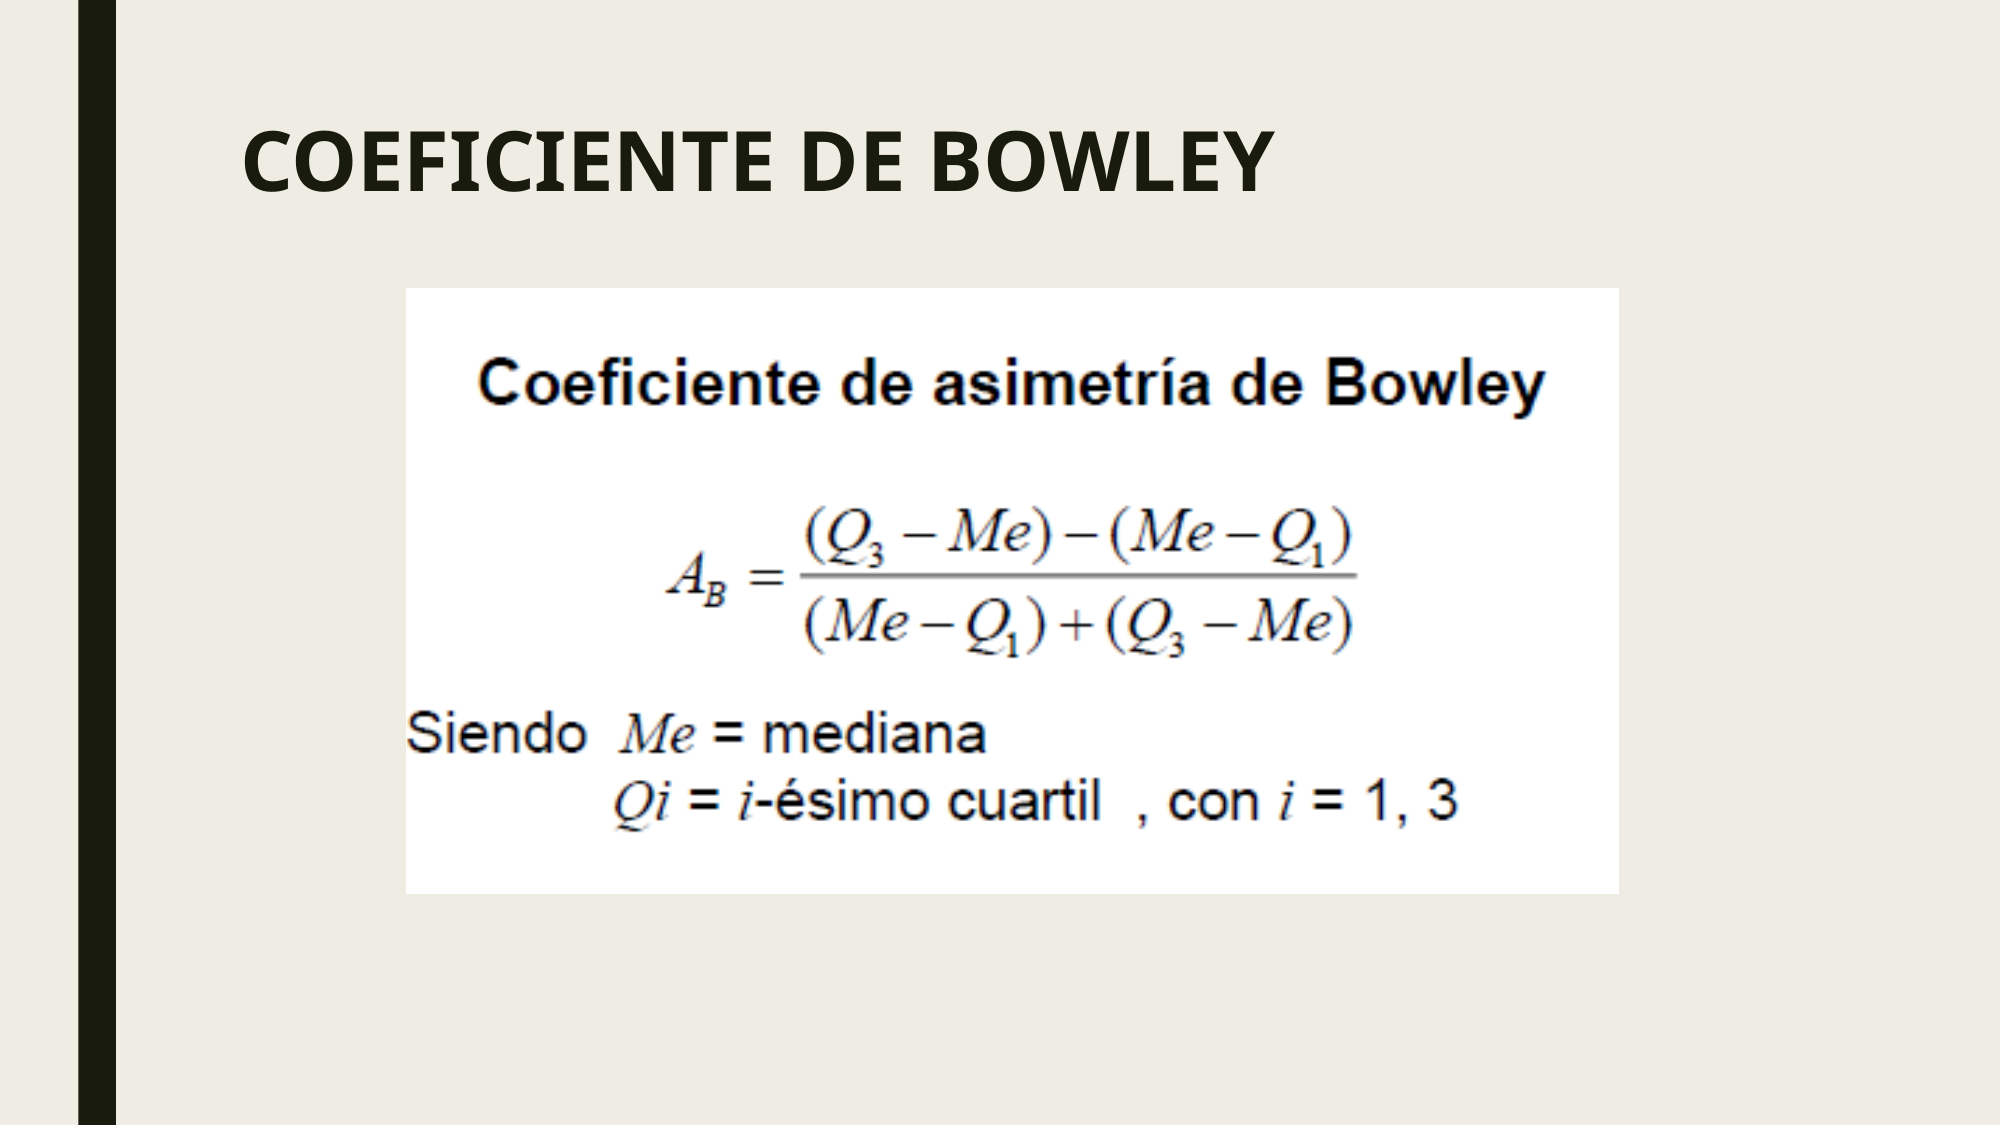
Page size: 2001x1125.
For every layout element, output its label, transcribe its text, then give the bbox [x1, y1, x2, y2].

title COEFICIENTE DE BOWLEY [225, 112, 1800, 219]
picture [406, 288, 1619, 894]
